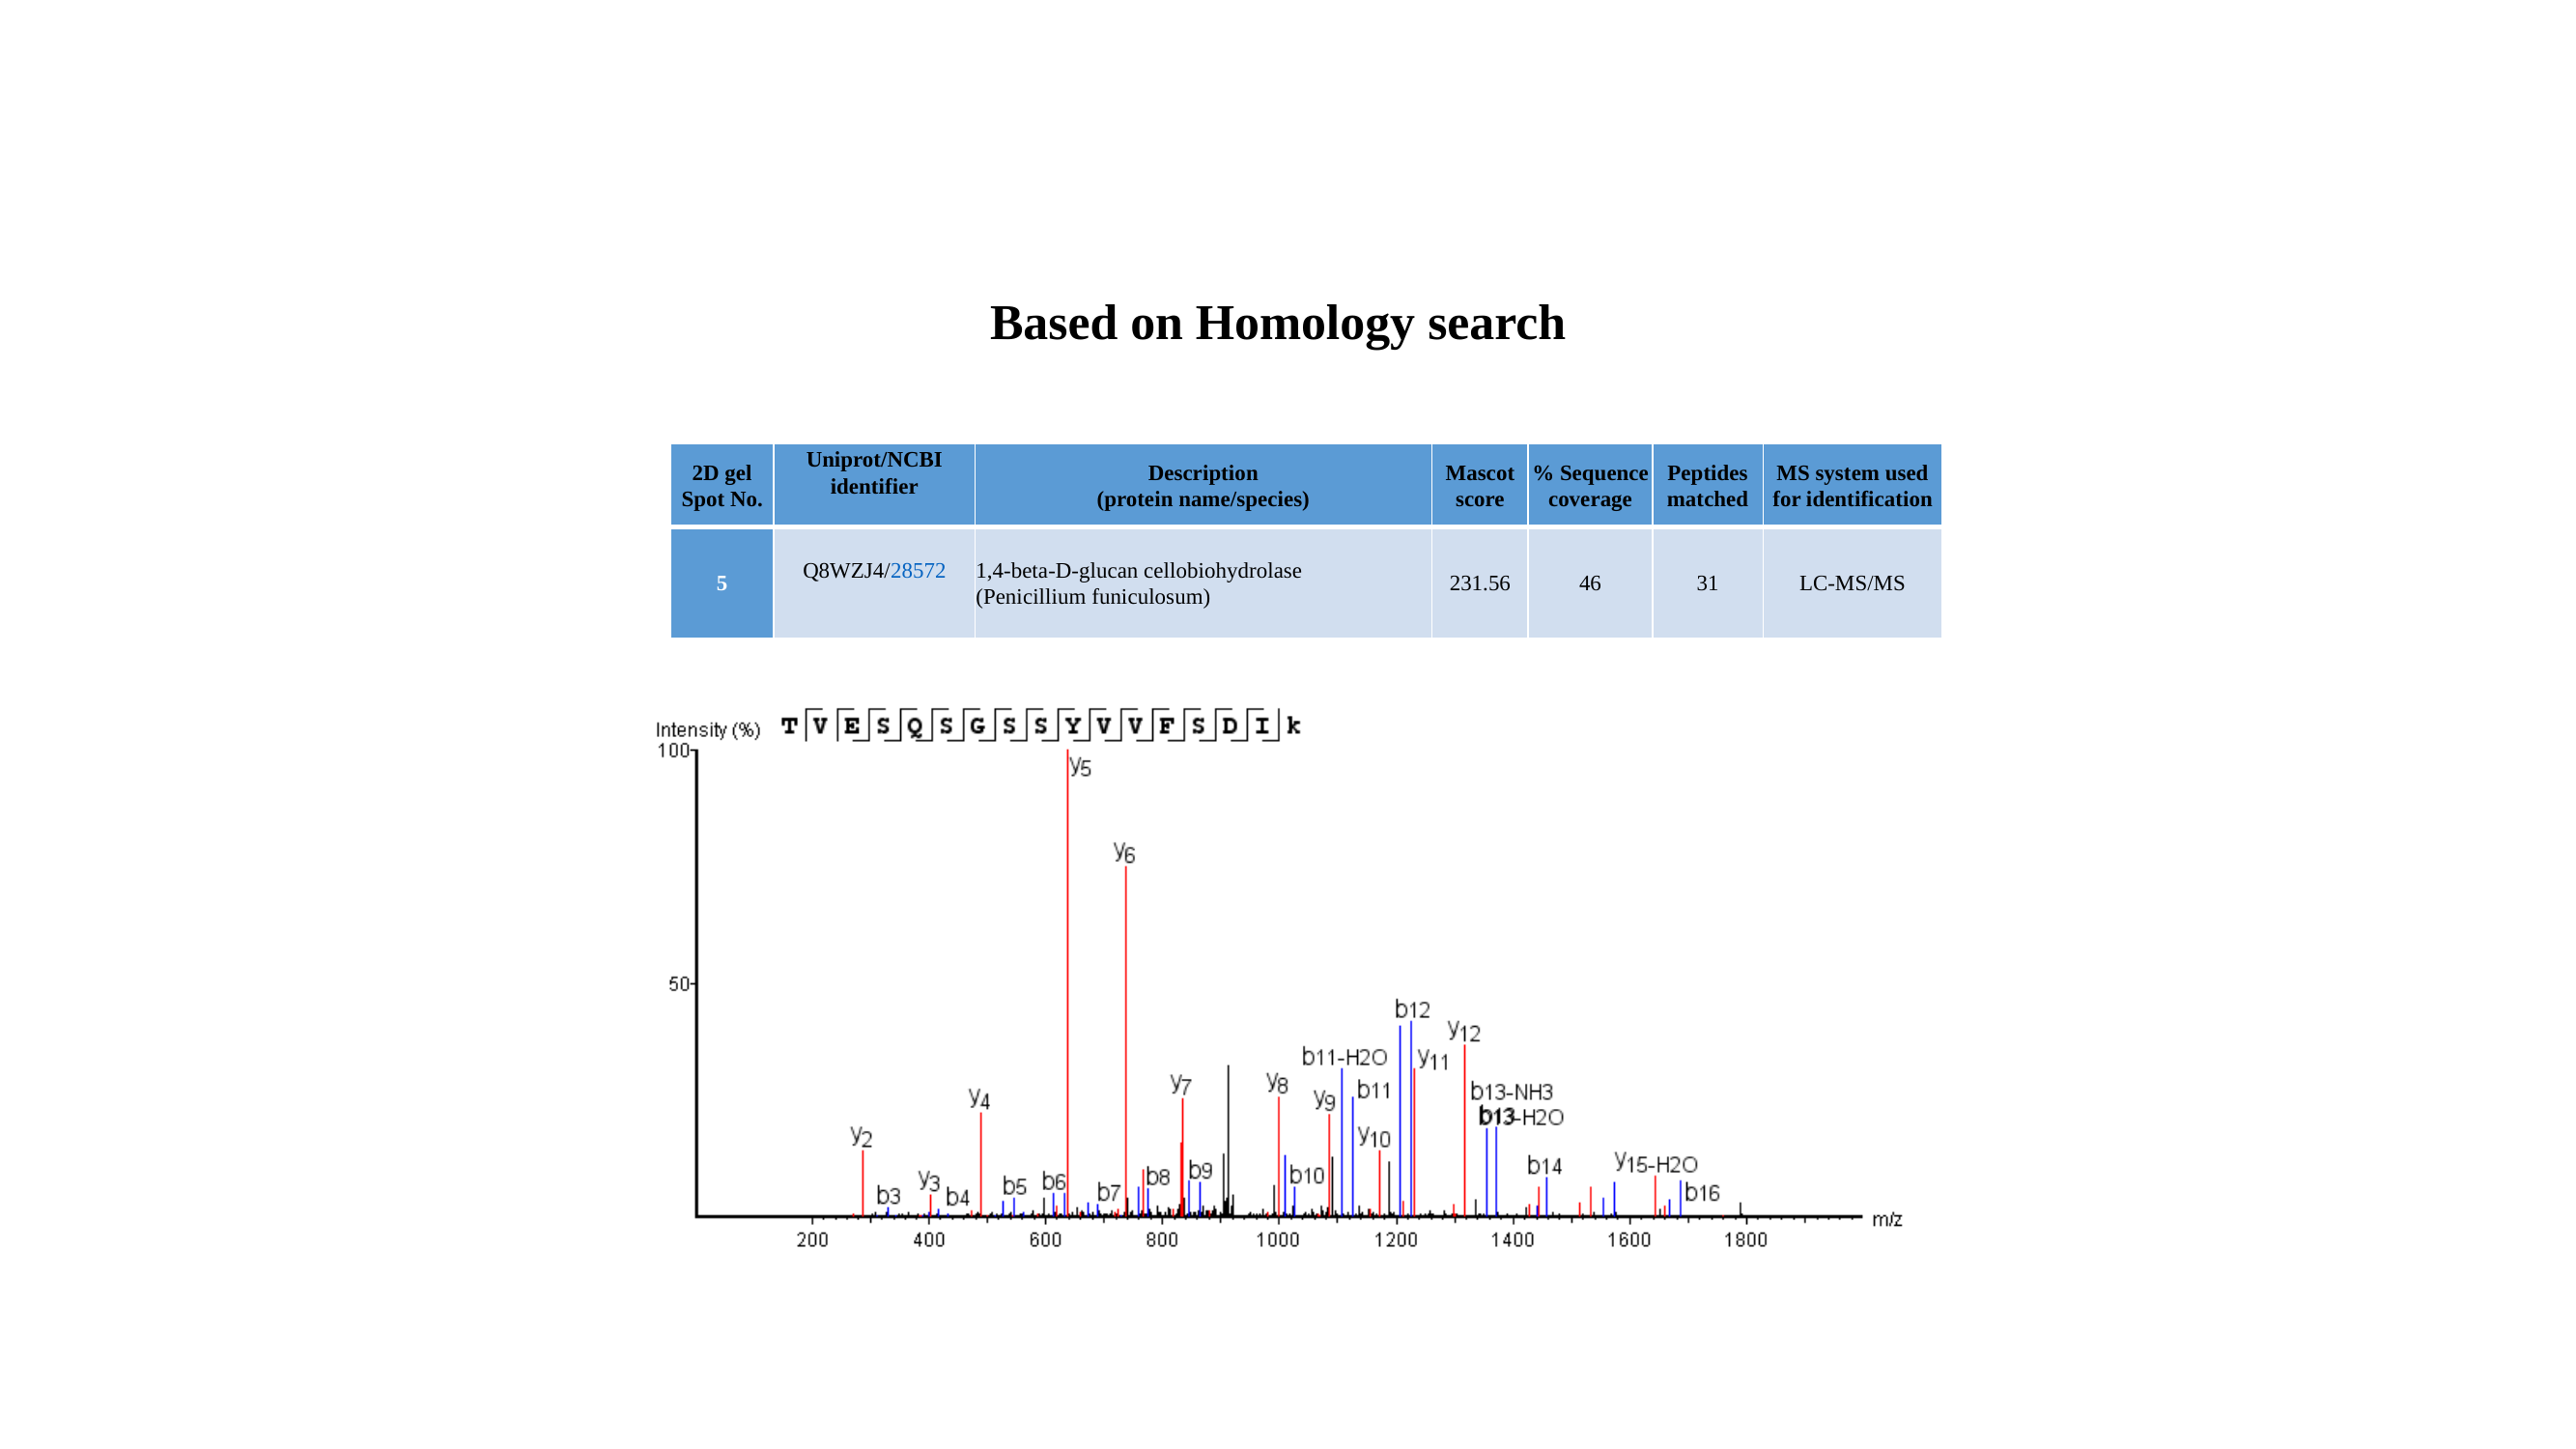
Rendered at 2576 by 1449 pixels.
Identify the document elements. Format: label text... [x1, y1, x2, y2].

table_header Peptides matched [1654, 444, 1763, 525]
table_header % Sequence coverage [1529, 444, 1652, 525]
table_cell 5 [671, 529, 773, 638]
table_header Description (protein name/species) [976, 444, 1431, 525]
text_box Based on Homology search [804, 282, 1753, 357]
table_cell 31 [1654, 529, 1763, 638]
table_cell 46 [1529, 529, 1652, 638]
table_cell 231.56 [1432, 529, 1527, 638]
table_header Uniprot/NCBI identifier [775, 444, 975, 525]
table_cell 1,4-beta-D-glucan cellobiohydrolase (Penicillium funiculosum) [976, 529, 1431, 638]
table_cell LC-MS/MS [1764, 529, 1941, 638]
table_header Mascot score [1432, 444, 1527, 525]
picture [648, 702, 1909, 1255]
table_header 2D gel Spot No. [671, 444, 773, 525]
table_cell Q8WZJ4/28572 [775, 529, 975, 638]
table_header MS system used for identification [1764, 444, 1941, 525]
